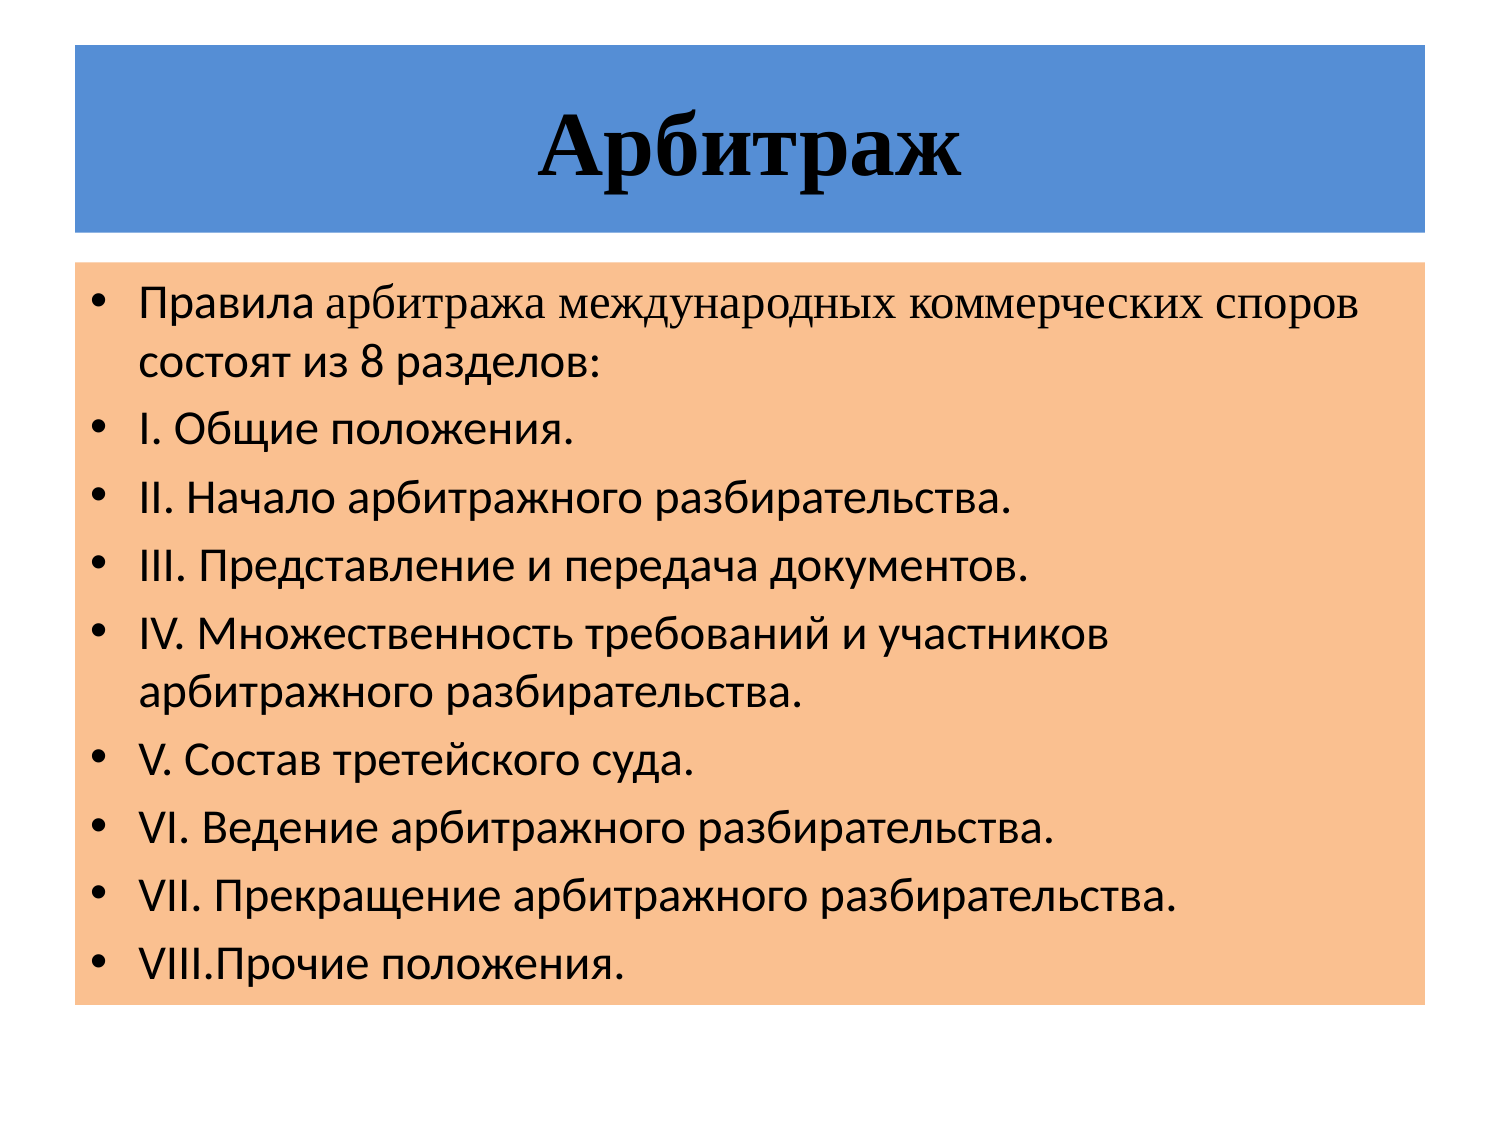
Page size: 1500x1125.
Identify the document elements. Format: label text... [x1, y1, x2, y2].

list Правила арбитража международных коммерческих споров состоят из 8 разделов: I. Общие положения. II. Начало арбитражного разбирательства. III. Представление и передача документов. IV. Множественность требований и участников арбитражного разбирательства. V. Состав третейского суда. VI. Ведение арбитражного разбирательства. VII. Прекращение арбитражного разбирательства. VIII.Прочие положения. [75, 262, 1425, 1005]
title Арбитраж [75, 45, 1425, 233]
